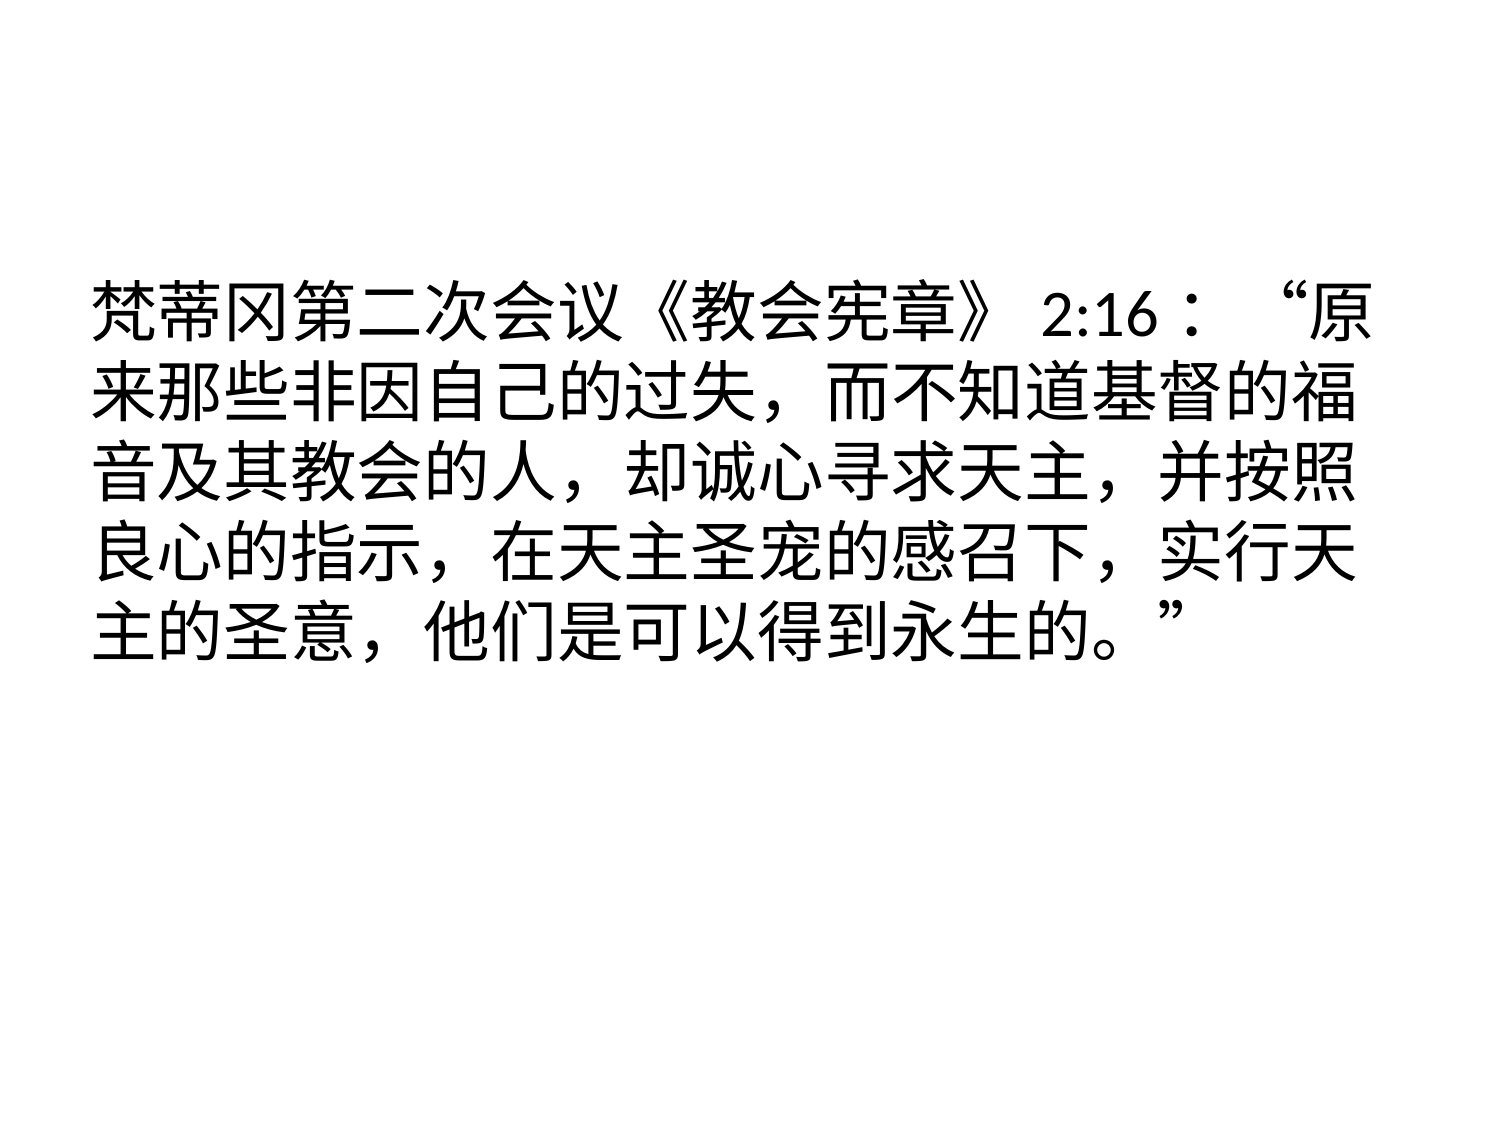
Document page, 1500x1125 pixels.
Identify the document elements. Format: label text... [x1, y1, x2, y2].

list 梵蒂冈第二次会议《教会宪章》2:16：“原来那些非因自己的过失，而不知道基督的福音及其教会的人，却诚心寻求天主，并按照良心的指示，在天主圣宠的感召下，实行天主的圣意，他们是可以得到永生的。” [75, 262, 1425, 1005]
